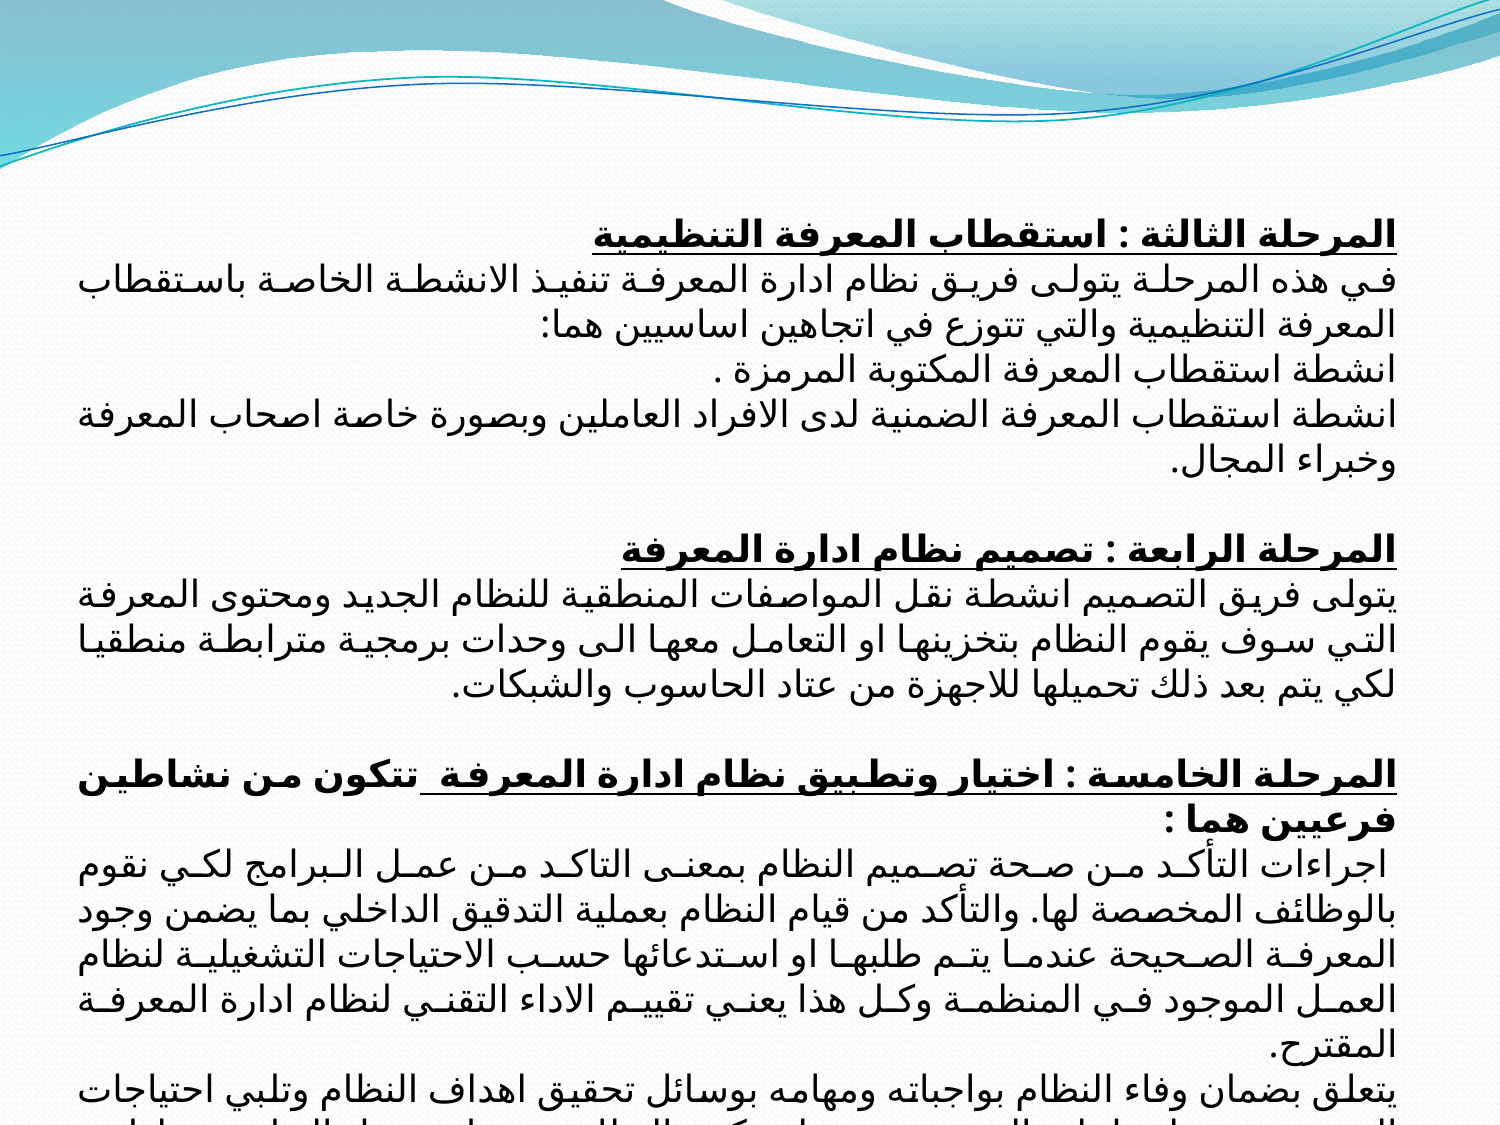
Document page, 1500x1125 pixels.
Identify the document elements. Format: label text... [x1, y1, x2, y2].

text_box المرحلة الثالثة : استقطاب المعرفة التنظيمية في هذه المرحلة يتولى فريق نظام ادارة المعرفة تنفيذ الانشطة الخاصة باستقطاب المعرفة التنظيمية والتي تتوزع في اتجاهين اساسيين هما: انشطة استقطاب المعرفة المكتوبة المرمزة . انشطة استقطاب المعرفة الضمنية لدى الافراد العاملين وبصورة خاصة اصحاب المعرفة وخبراء المجال. المرحلة الرابعة : تصميم نظام ادارة المعرفة يتولى فريق التصميم انشطة نقل المواصفات المنطقية للنظام الجديد ومحتوى المعرفة التي سوف يقوم النظام بتخزينها او التعامل معها الى وحدات برمجية مترابطة منطقيا لكي يتم بعد ذلك تحميلها للاجهزة من عتاد الحاسوب والشبكات. المرحلة الخامسة : اختيار وتطبيق نظام ادارة المعرفة تتكون من نشاطين فرعيين هما : اجراءات التأكد من صحة تصميم النظام بمعنى التاكد من عمل البرامج لكي نقوم بالوظائف المخصصة لها. والتأكد من قيام النظام بعملية التدقيق الداخلي بما يضمن وجود المعرفة الصحيحة عندما يتم طلبها او استدعائها حسب الاحتياجات التشغيلية لنظام العمل الموجود في المنظمة وكل هذا يعني تقييم الاداء التقني لنظام ادارة المعرفة المقترح. يتعلق بضمان وفاء النظام بواجباته ومهامه بوسائل تحقيق اهداف النظام وتلبي احتياجات المستفيدين واحتياجات المستفيد هو ان يكون النظام بسيط وسهل التعلم ويخاطب المستفيد بلغته الطبيعية وبأساليب ووسائل مرئية ومبتكرة. [62, 202, 1413, 1125]
